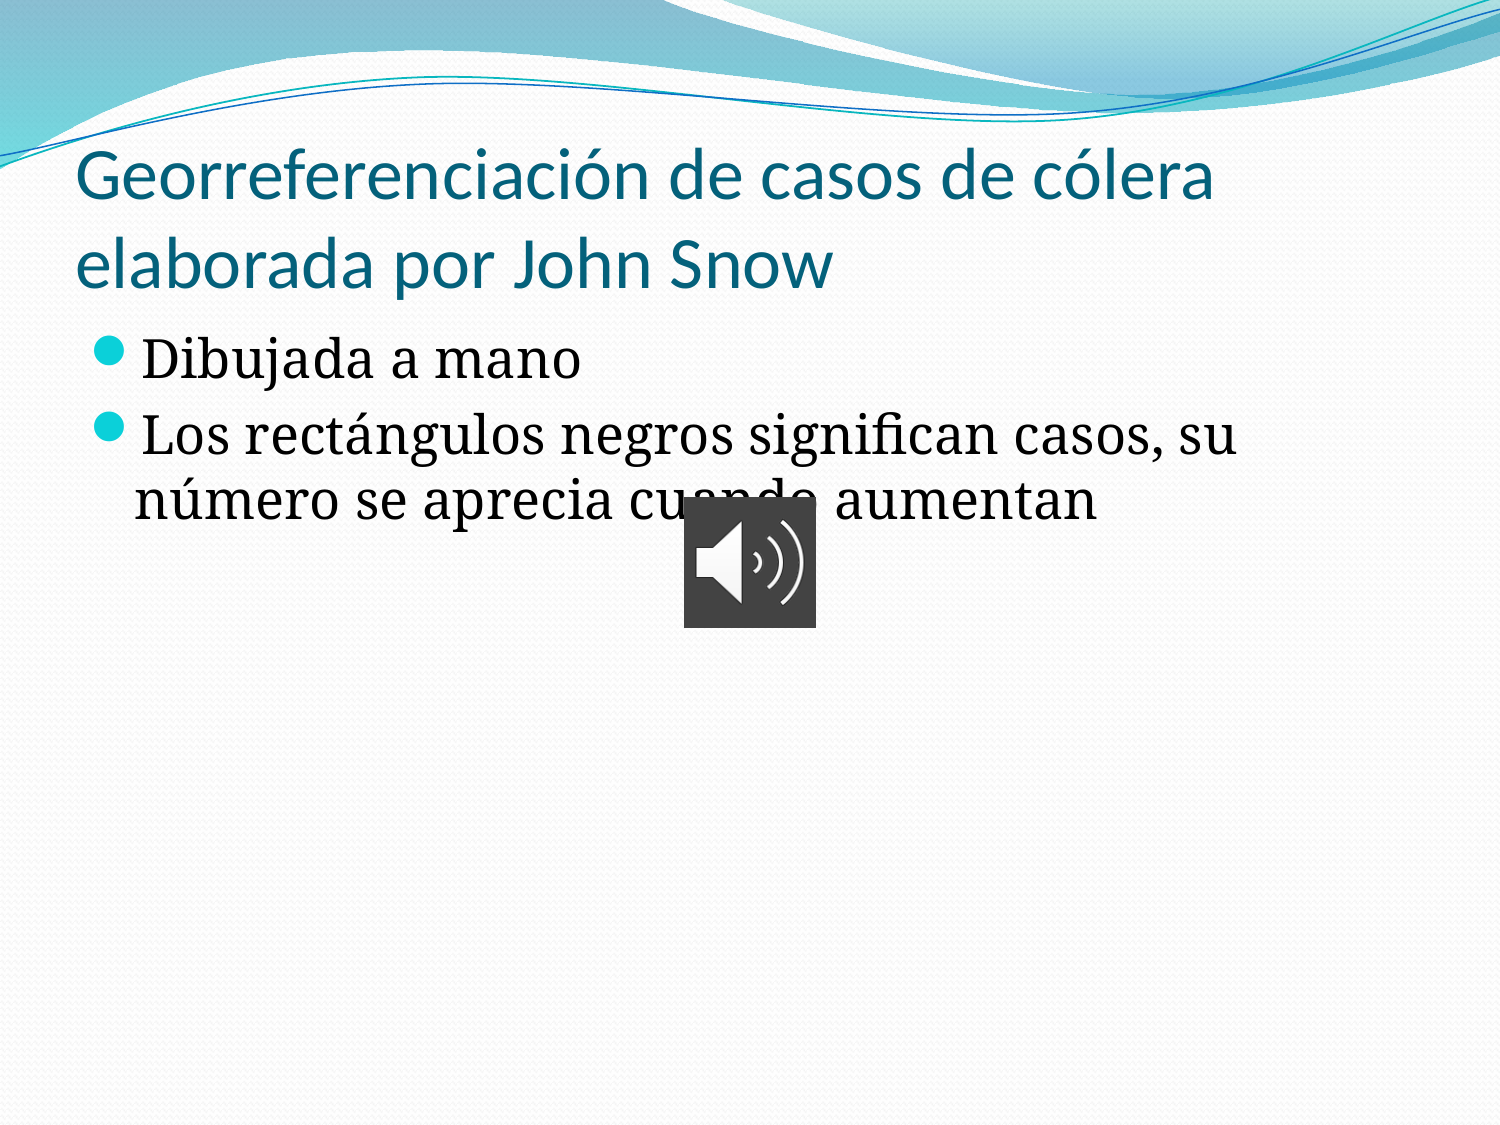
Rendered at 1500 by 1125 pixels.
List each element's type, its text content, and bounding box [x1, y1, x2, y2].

picture [683, 495, 817, 630]
list Dibujada a mano Los rectángulos negros significan casos, su número se aprecia cuando aumentan [75, 317, 1425, 1038]
table_cell Chi2 [676, 496, 823, 642]
title Georreferenciación de casos de cólera elaborada por John Snow [75, 115, 1425, 303]
